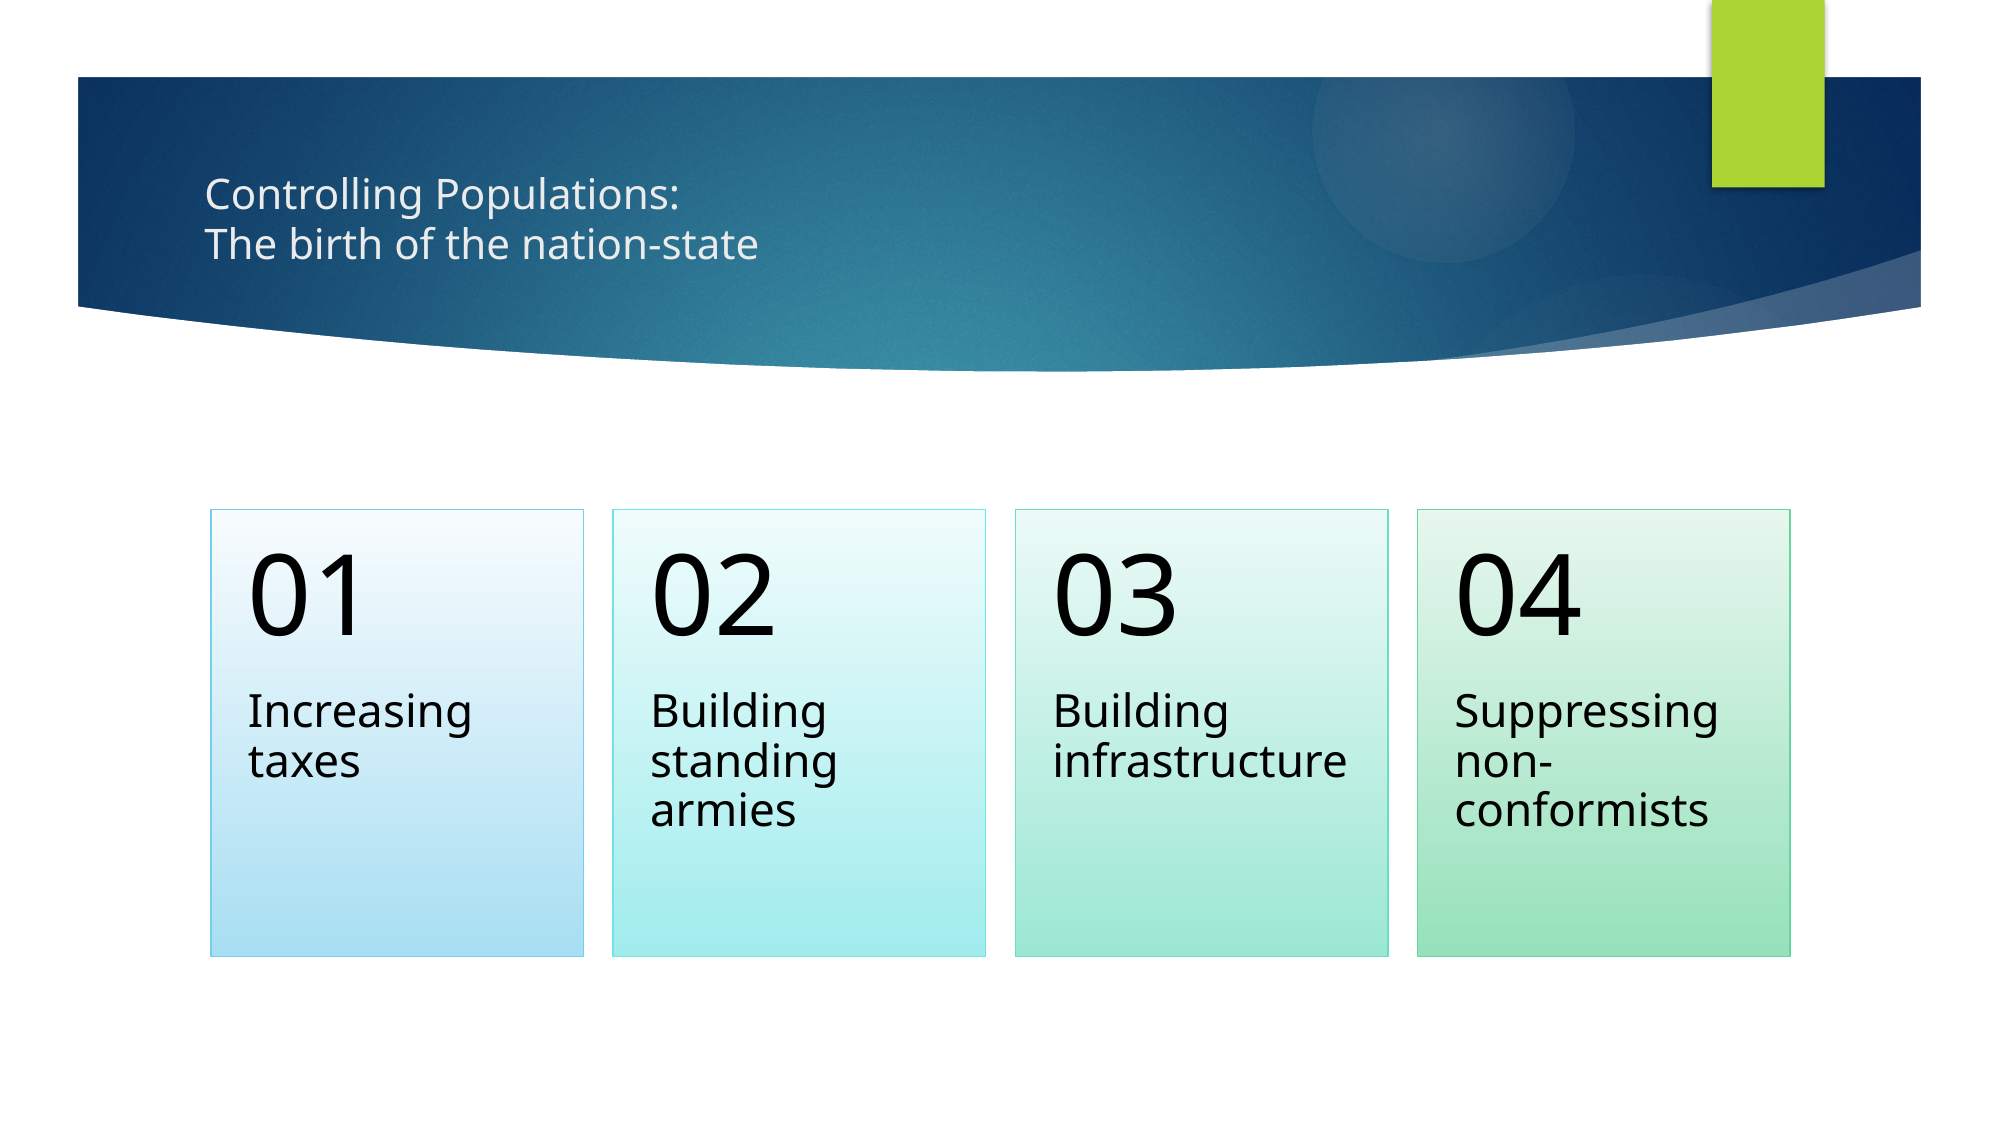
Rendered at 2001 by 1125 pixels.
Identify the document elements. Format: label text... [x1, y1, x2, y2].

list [210, 479, 1791, 987]
title Controlling Populations: The birth of the nation-state [189, 159, 1627, 276]
